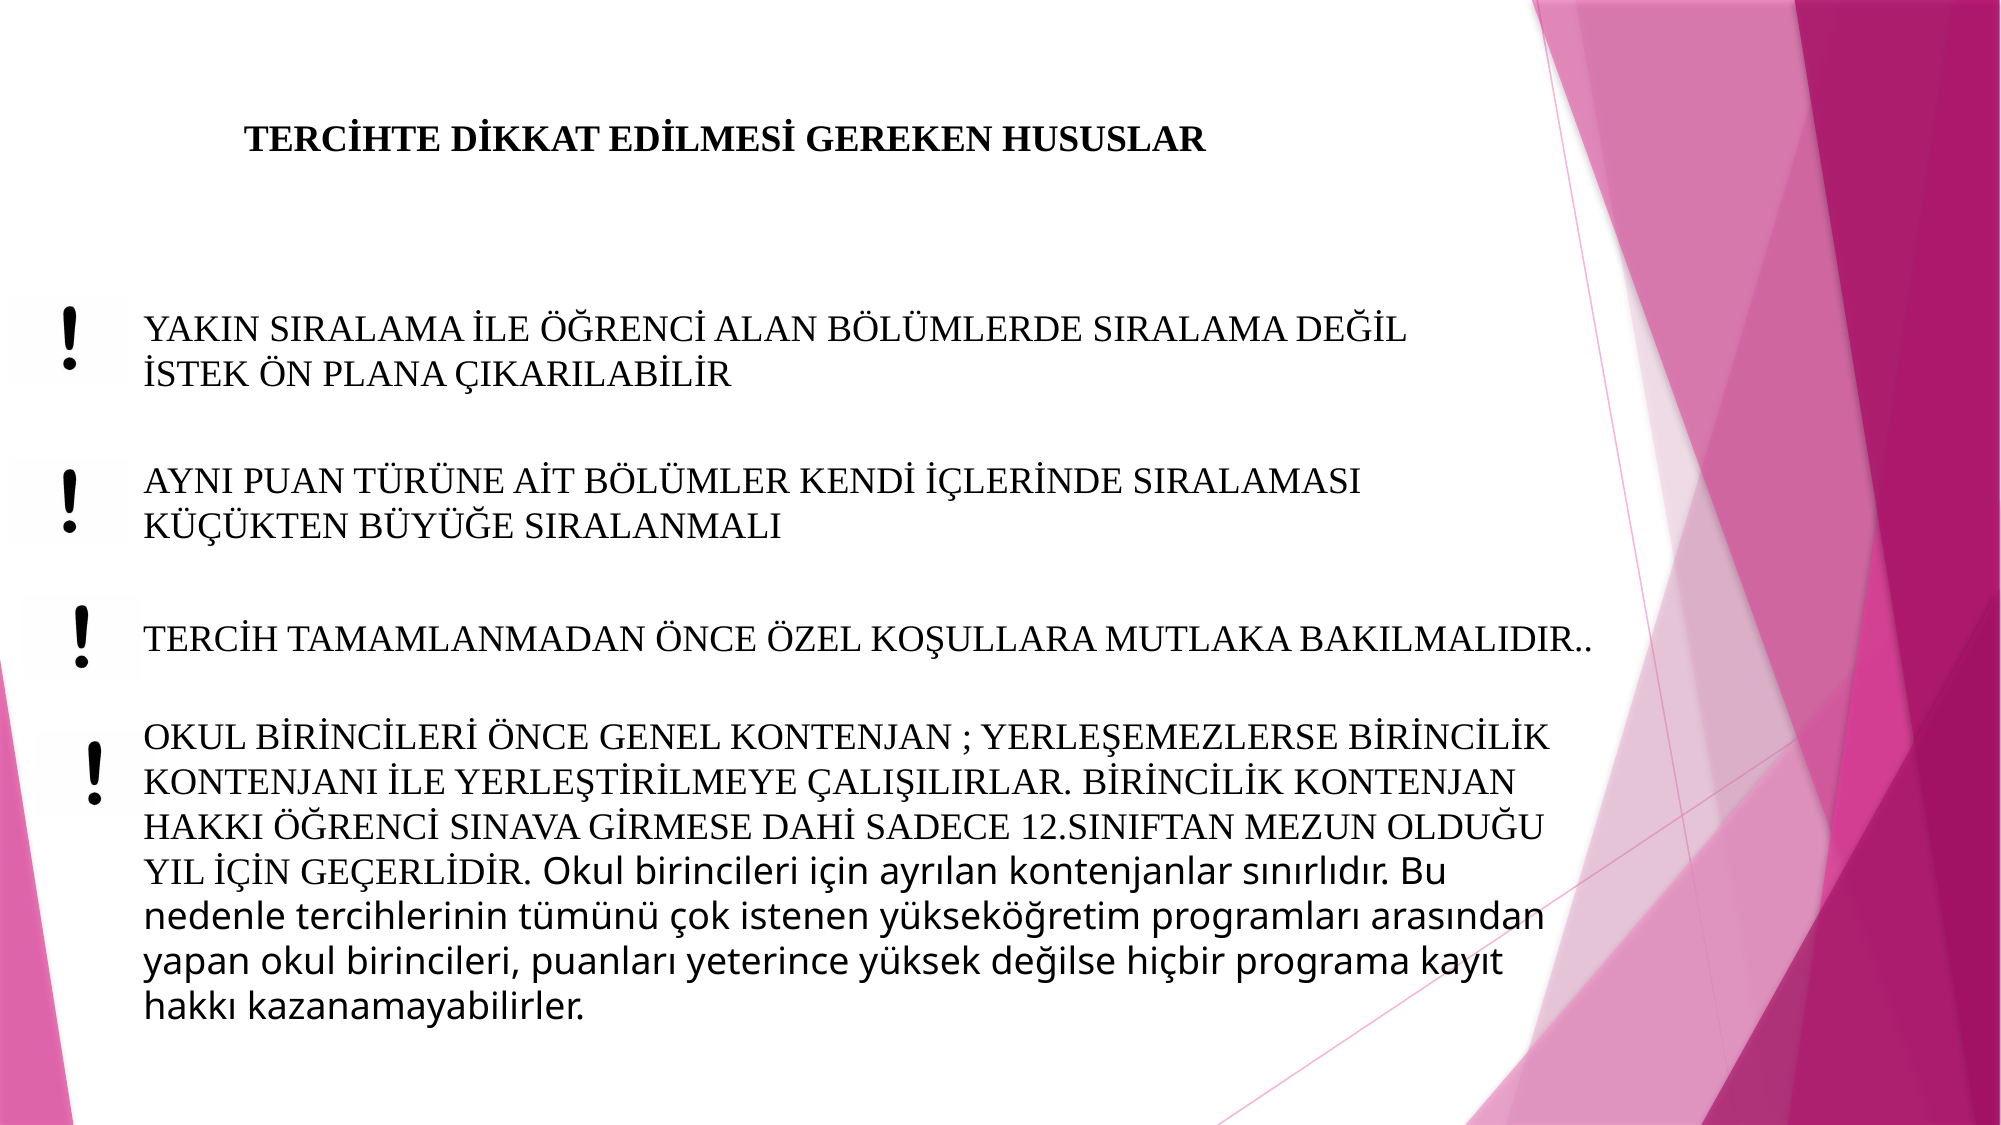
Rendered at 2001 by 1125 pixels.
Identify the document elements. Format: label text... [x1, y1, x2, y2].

picture [21, 593, 142, 681]
picture [8, 294, 129, 382]
text_box AYNI PUAN TÜRÜNE AİT BÖLÜMLER KENDİ İÇLERİNDE SIRALAMASI KÜÇÜKTEN BÜYÜĞE SIRALANMALI [128, 448, 1578, 554]
text_box TERCİHTE DİKKAT EDİLMESİ GEREKEN HUSUSLAR [229, 106, 1555, 166]
picture [8, 458, 129, 546]
text_box OKUL BİRİNCİLERİ ÖNCE GENEL KONTENJAN ; YERLEŞEMEZLERSE BİRİNCİLİK KONTENJANI İLE YERLEŞTİRİLMEYE ÇALIŞILIRLAR. BİRİNCİLİK KONTENJAN HAKKI ÖĞRENCİ SINAVA GİRMESE DAHİ SADECE 12.SINIFTAN MEZUN OLDUĞU YIL İÇİN GEÇERLİDİR. Okul birincileri için ayrılan kontenjanlar sınırlıdır. Bu nedenle tercihlerinin tümünü çok istenen yükseköğretim programları arasından yapan okul birincileri, puanları yeterince yüksek değilse hiçbir programa kayıt hakkı kazanamayabilirler. [128, 704, 1576, 1035]
picture [33, 730, 154, 818]
text_box TERCİH TAMAMLANMADAN ÖNCE ÖZEL KOŞULLARA MUTLAKA BAKILMALIDIR.. [145, 606, 1835, 667]
text_box YAKIN SIRALAMA İLE ÖĞRENCİ ALAN BÖLÜMLERDE SIRALAMA DEĞİL İSTEK ÖN PLANA ÇIKARILABİLİR [128, 296, 1520, 402]
